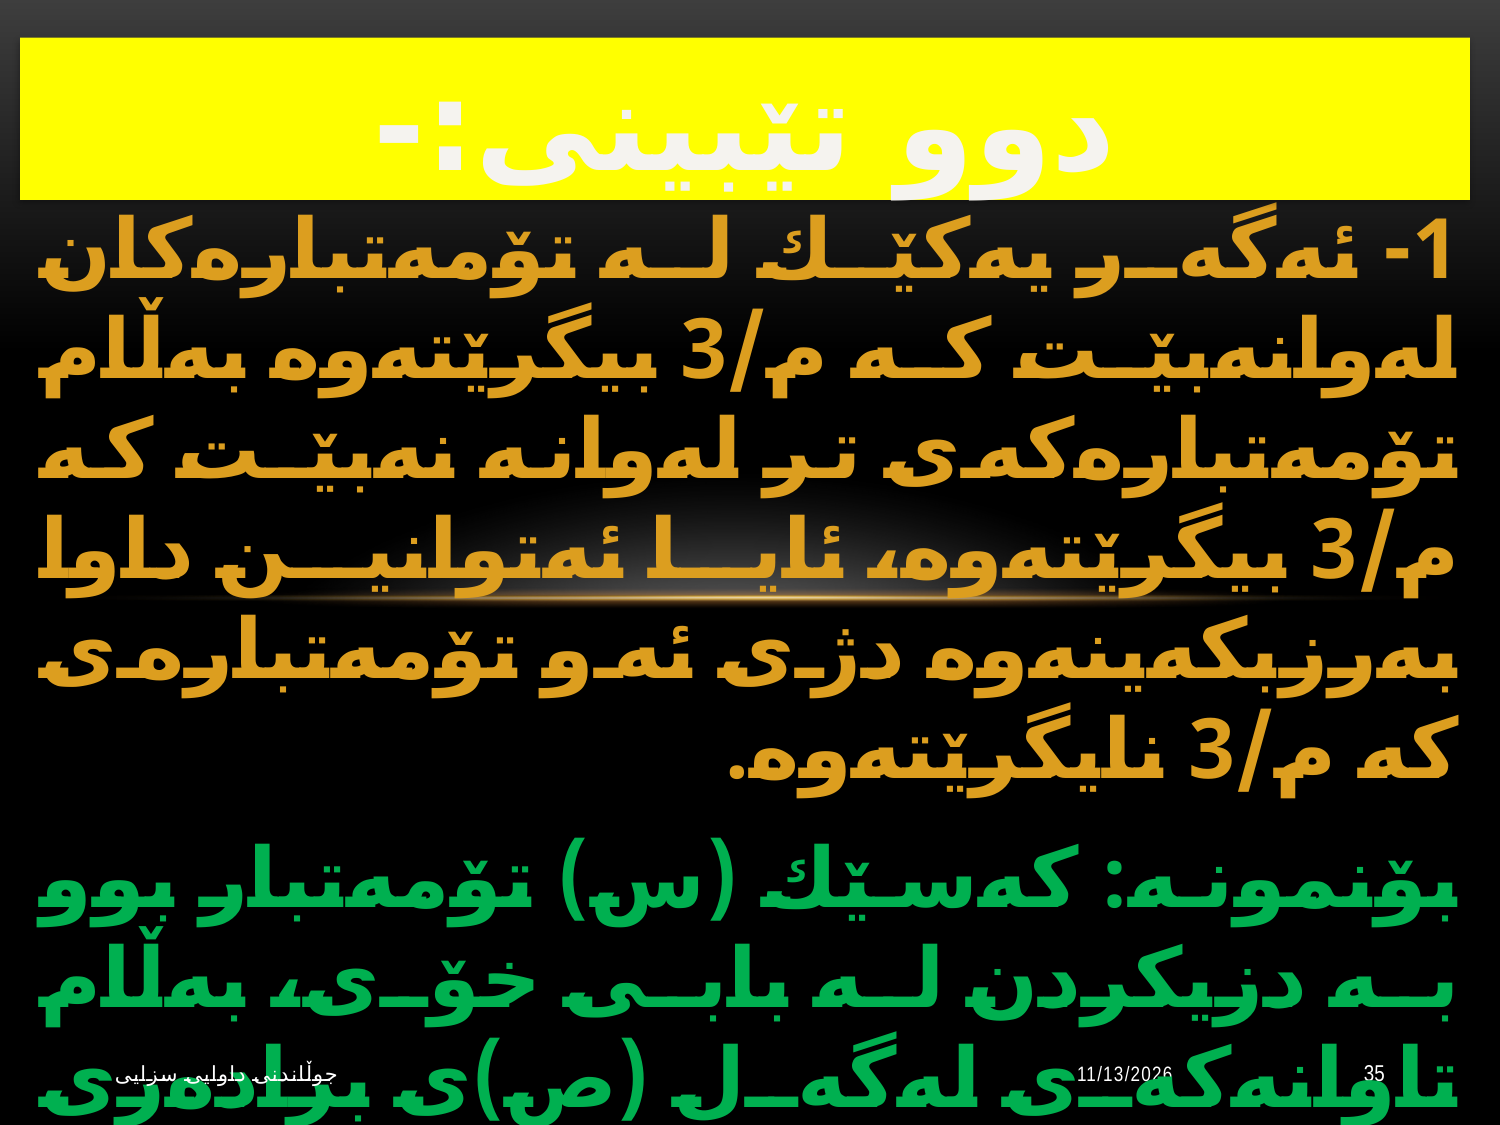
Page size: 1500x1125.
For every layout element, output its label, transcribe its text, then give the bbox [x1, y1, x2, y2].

slide_number 35 [1237, 1042, 1400, 1103]
picture [0, 0, 1500, 750]
subtitle 1- ئەگەر یەكێك لە تۆمەتبارەكان لەوانەبێت كە م/3 بیگرێتەوە بەڵام تۆمەتبارەكەی تر لەوانە نەبێـت كە م/3 بیگرێتەوە، ئایا ئەتوانین داوا بەرزبكەینەوە دژی ئەو تۆمەتبارەی كە م/3 نایگرێتەوە. بۆنمونە: كەسێك (س) تۆمەتبار بوو بە دزیكردن لە بابی خۆی، بەڵام تاوانەكەی لەگەل (ص)ی برادەری ئەنجام دابوو... بێگومان ناتوانرێت داوا بجولێنرێت دژی (س) تەنیا لە لایەن باوكی نەبێت، بەڵام ئایا دەتوانرێت داوا بجولێنرێت دژی (ص)؟ [24, 204, 1475, 1100]
footer جوڵاندنى داوایی سزایی [99, 1042, 575, 1103]
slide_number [937, 1042, 1188, 1103]
title دوو تێبینی:- [20, 37, 1470, 200]
